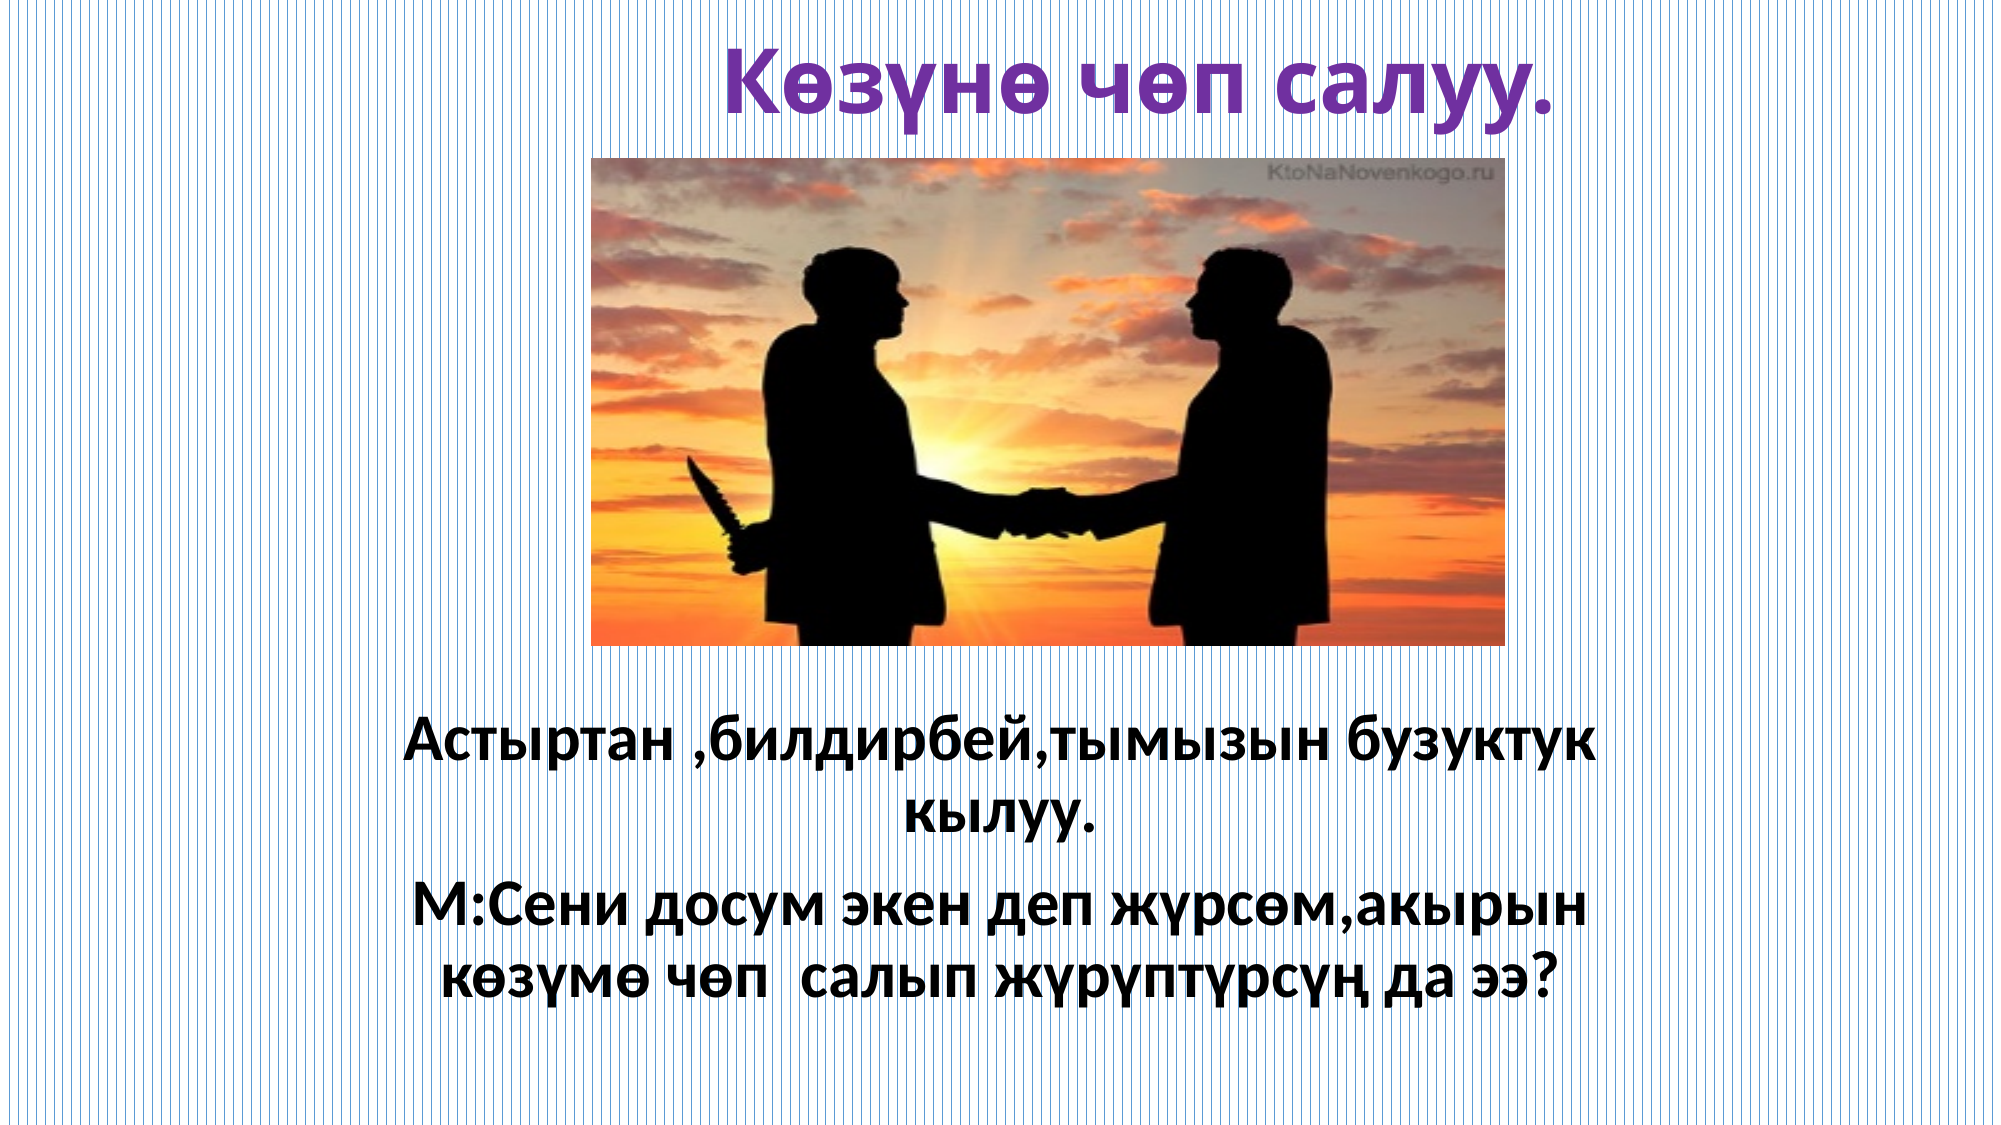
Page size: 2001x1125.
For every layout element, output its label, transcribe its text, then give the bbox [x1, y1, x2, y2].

title Көзүнө чөп салуу. [431, 27, 1846, 140]
picture [591, 158, 1505, 646]
subtitle Астыртан ,билдирбей,тымызын бузуктук кылуу. М:Сени досум экен деп жүрсөм,акырын көзүмө чөп салып жүрүптүрсүң да ээ? [385, 695, 1616, 1021]
